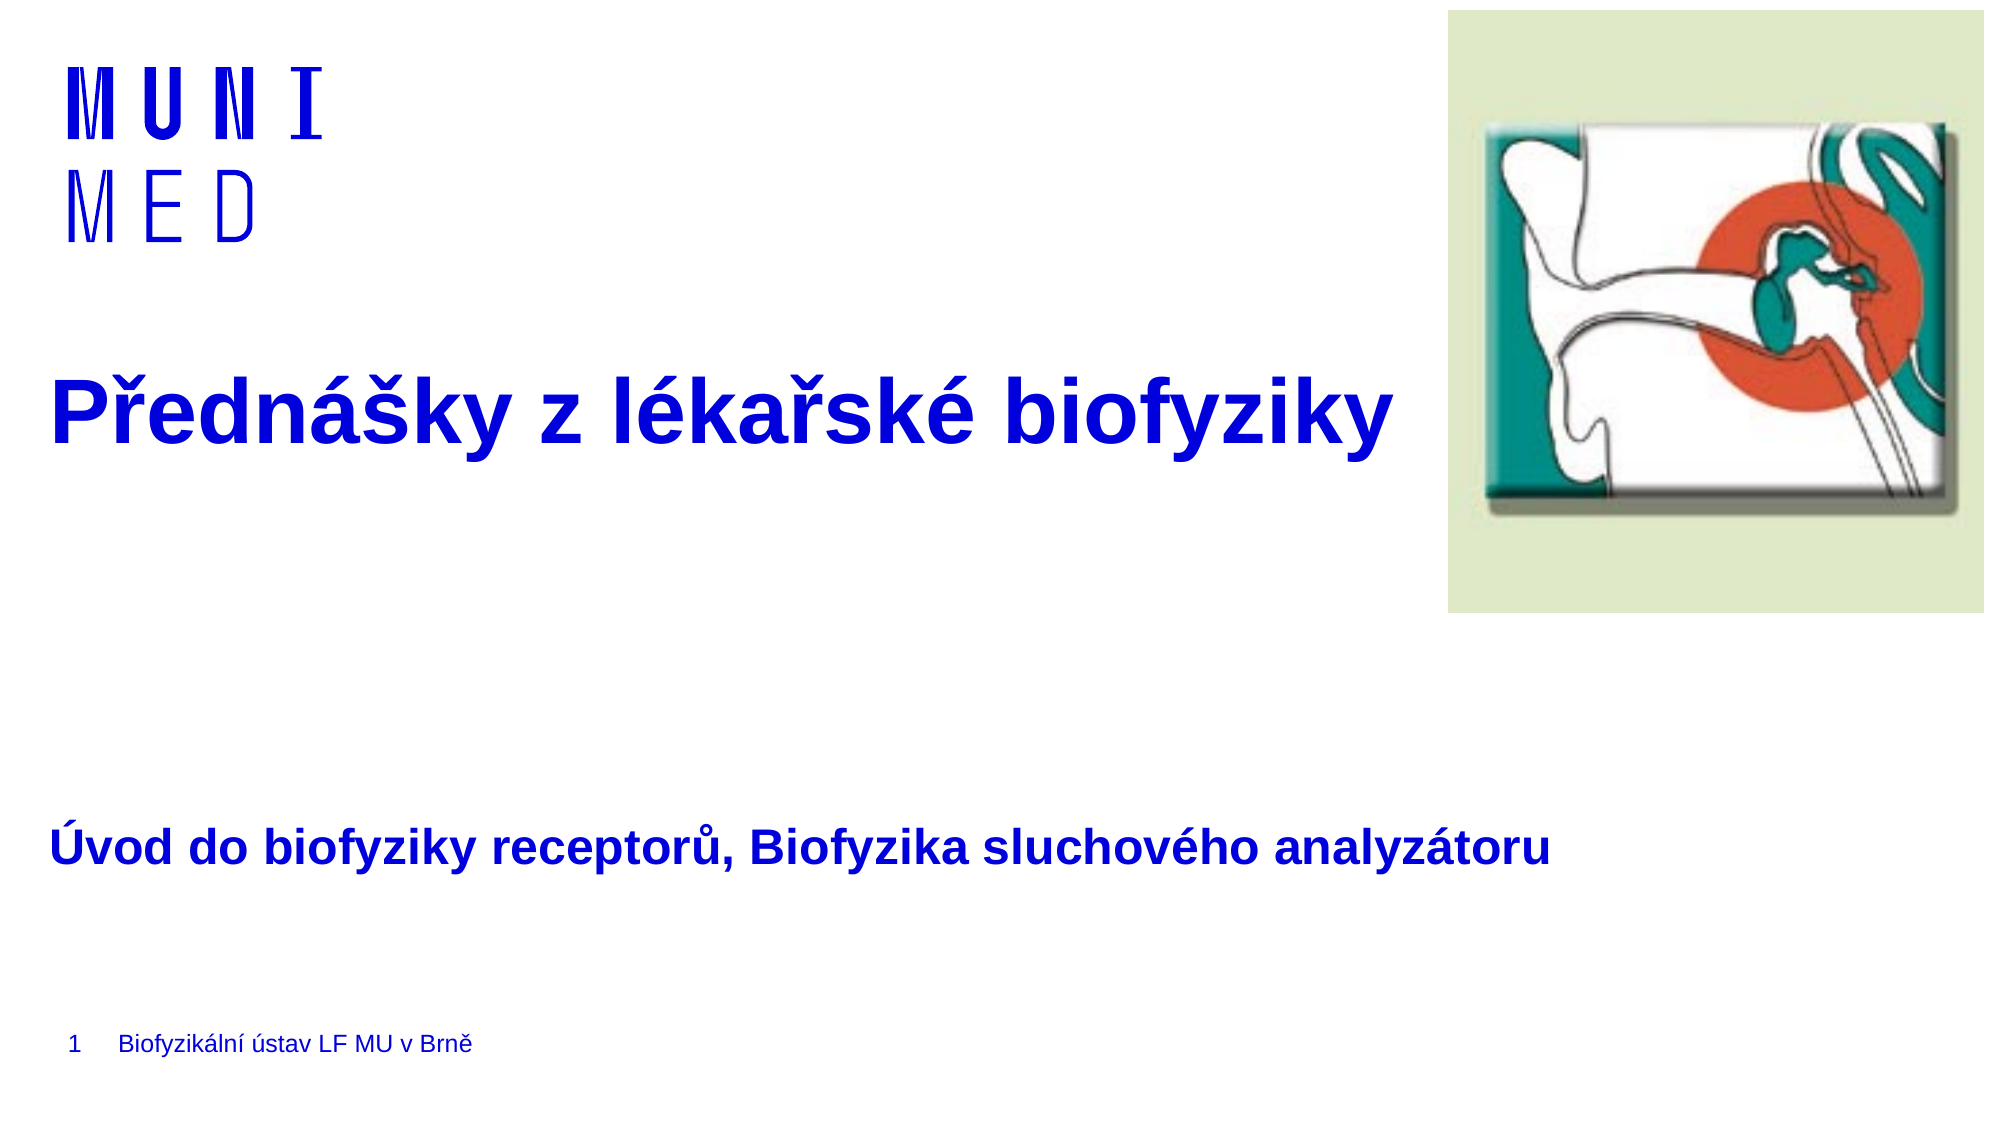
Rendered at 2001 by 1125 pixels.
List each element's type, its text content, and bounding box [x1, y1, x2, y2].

footer Biofyzikální ústav LF MU v Brně [118, 1021, 1418, 1063]
subtitle Úvod do biofyziky receptorů, Biofyzika sluchového analyzátoru [49, 826, 1914, 942]
title Přednášky z lékařské biofyziky [49, 370, 1400, 563]
picture [1447, 10, 1984, 614]
slide_number 1 [67, 1021, 110, 1063]
